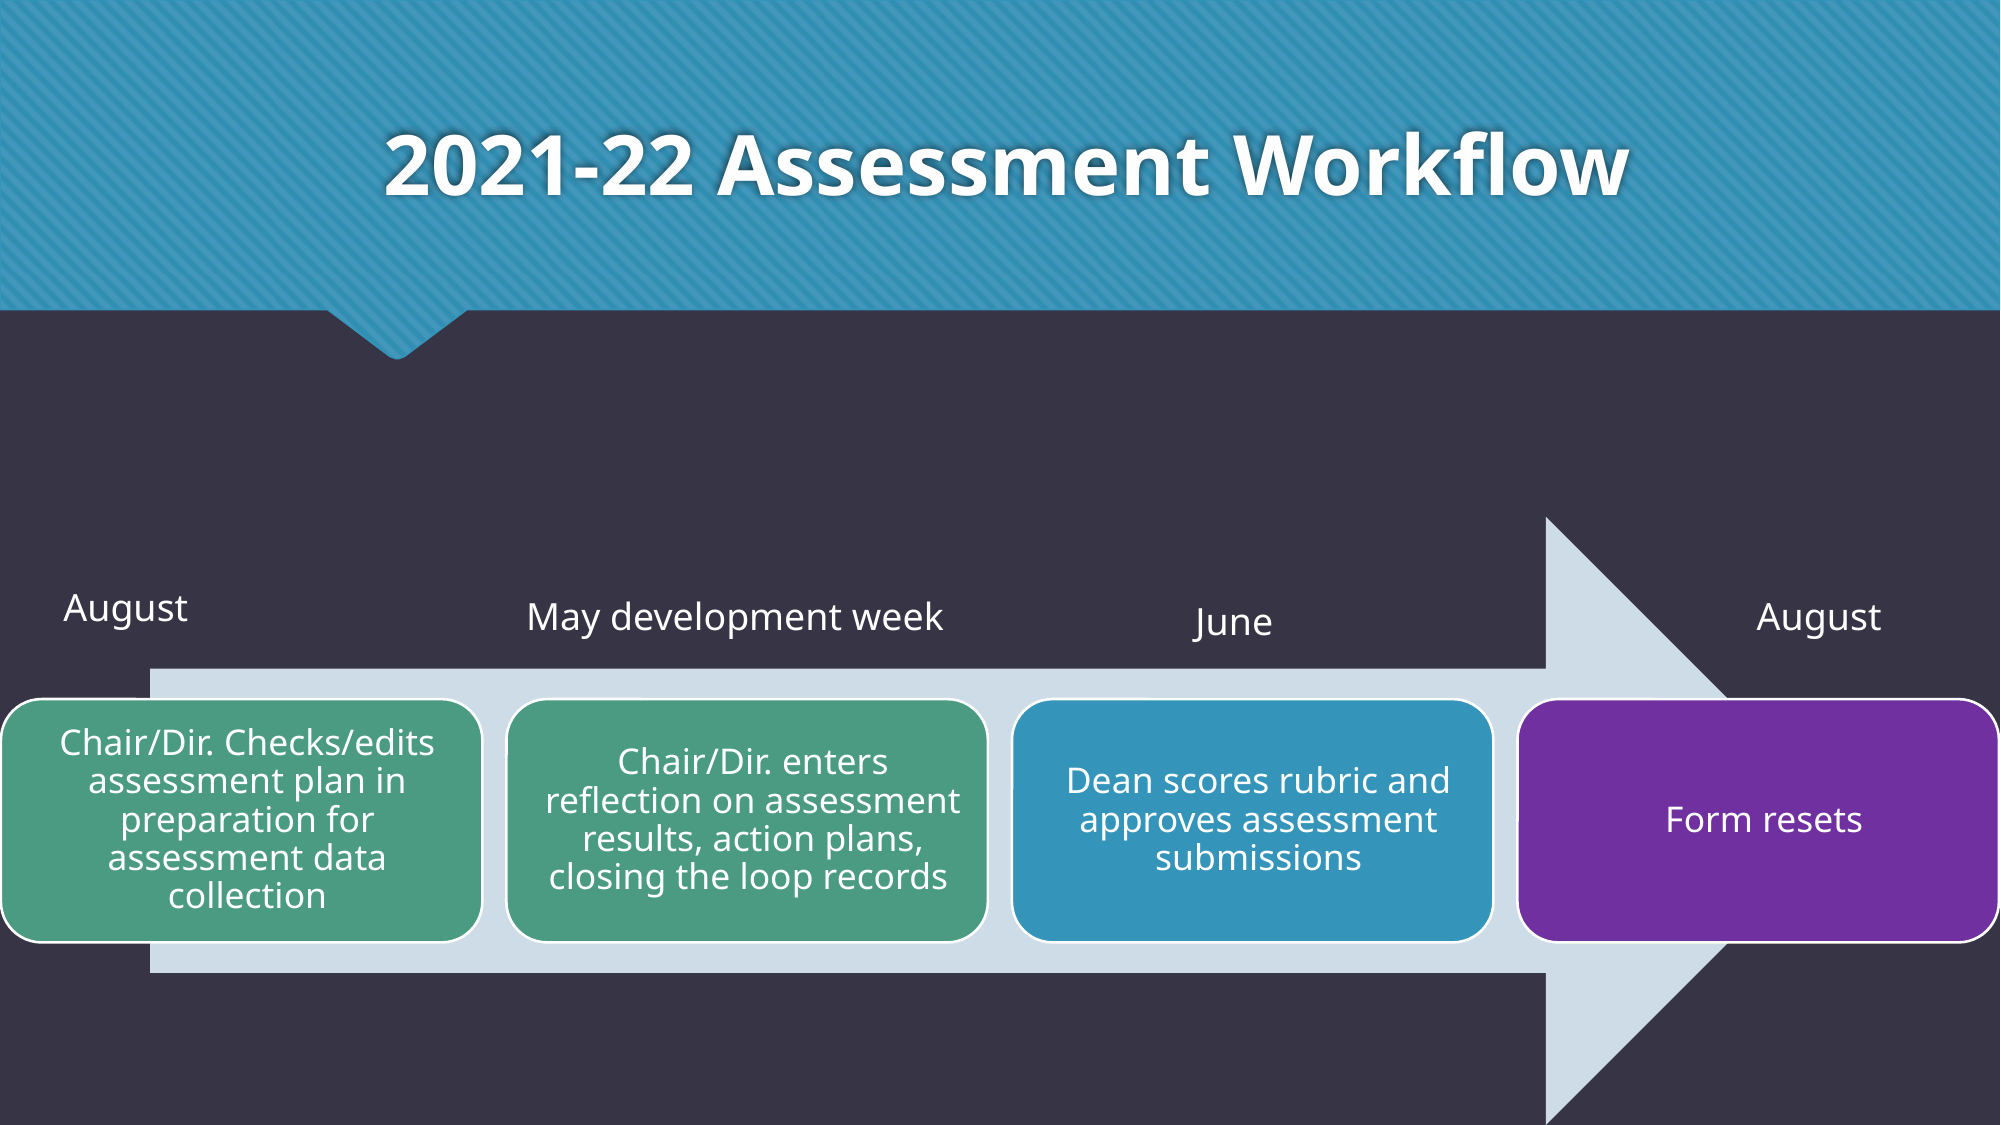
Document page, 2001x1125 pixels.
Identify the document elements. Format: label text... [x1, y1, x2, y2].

title 2021-22 Assessment Workflow [66, 160, 1970, 320]
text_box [0, 516, 2000, 1125]
